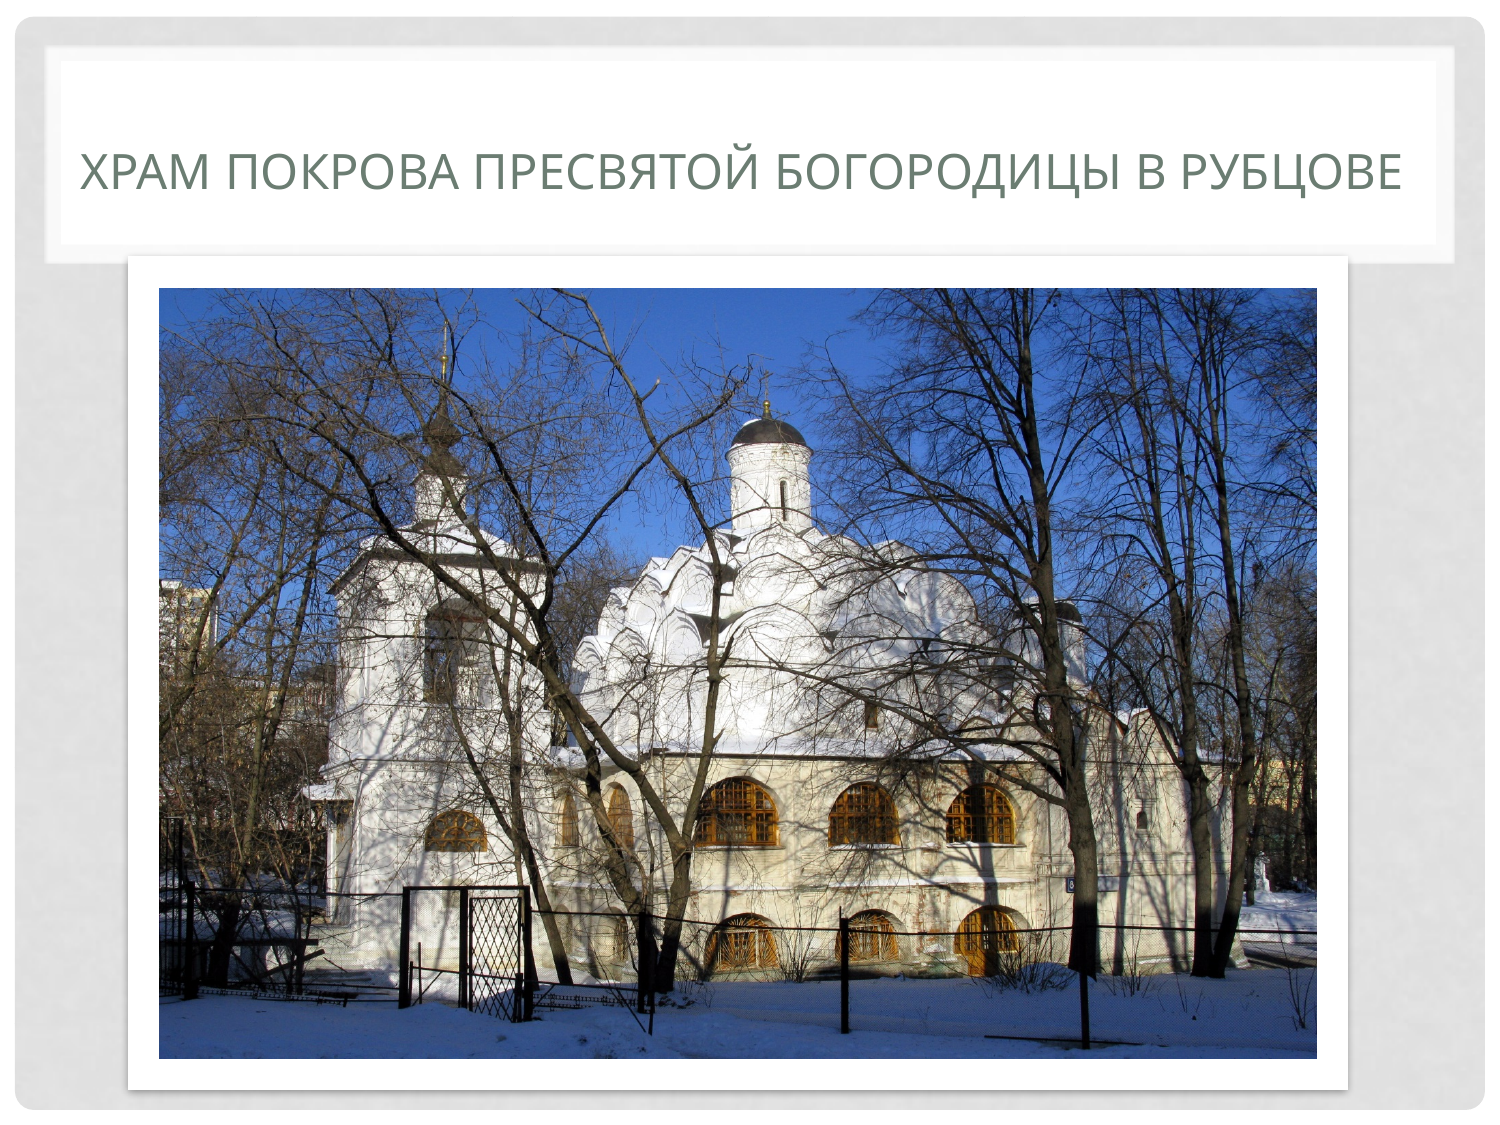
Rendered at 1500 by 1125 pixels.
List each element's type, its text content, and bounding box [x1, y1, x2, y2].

title Храм Покрова Пресвятой Богородицы в Рубцове [64, 113, 1420, 285]
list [159, 287, 1318, 1059]
